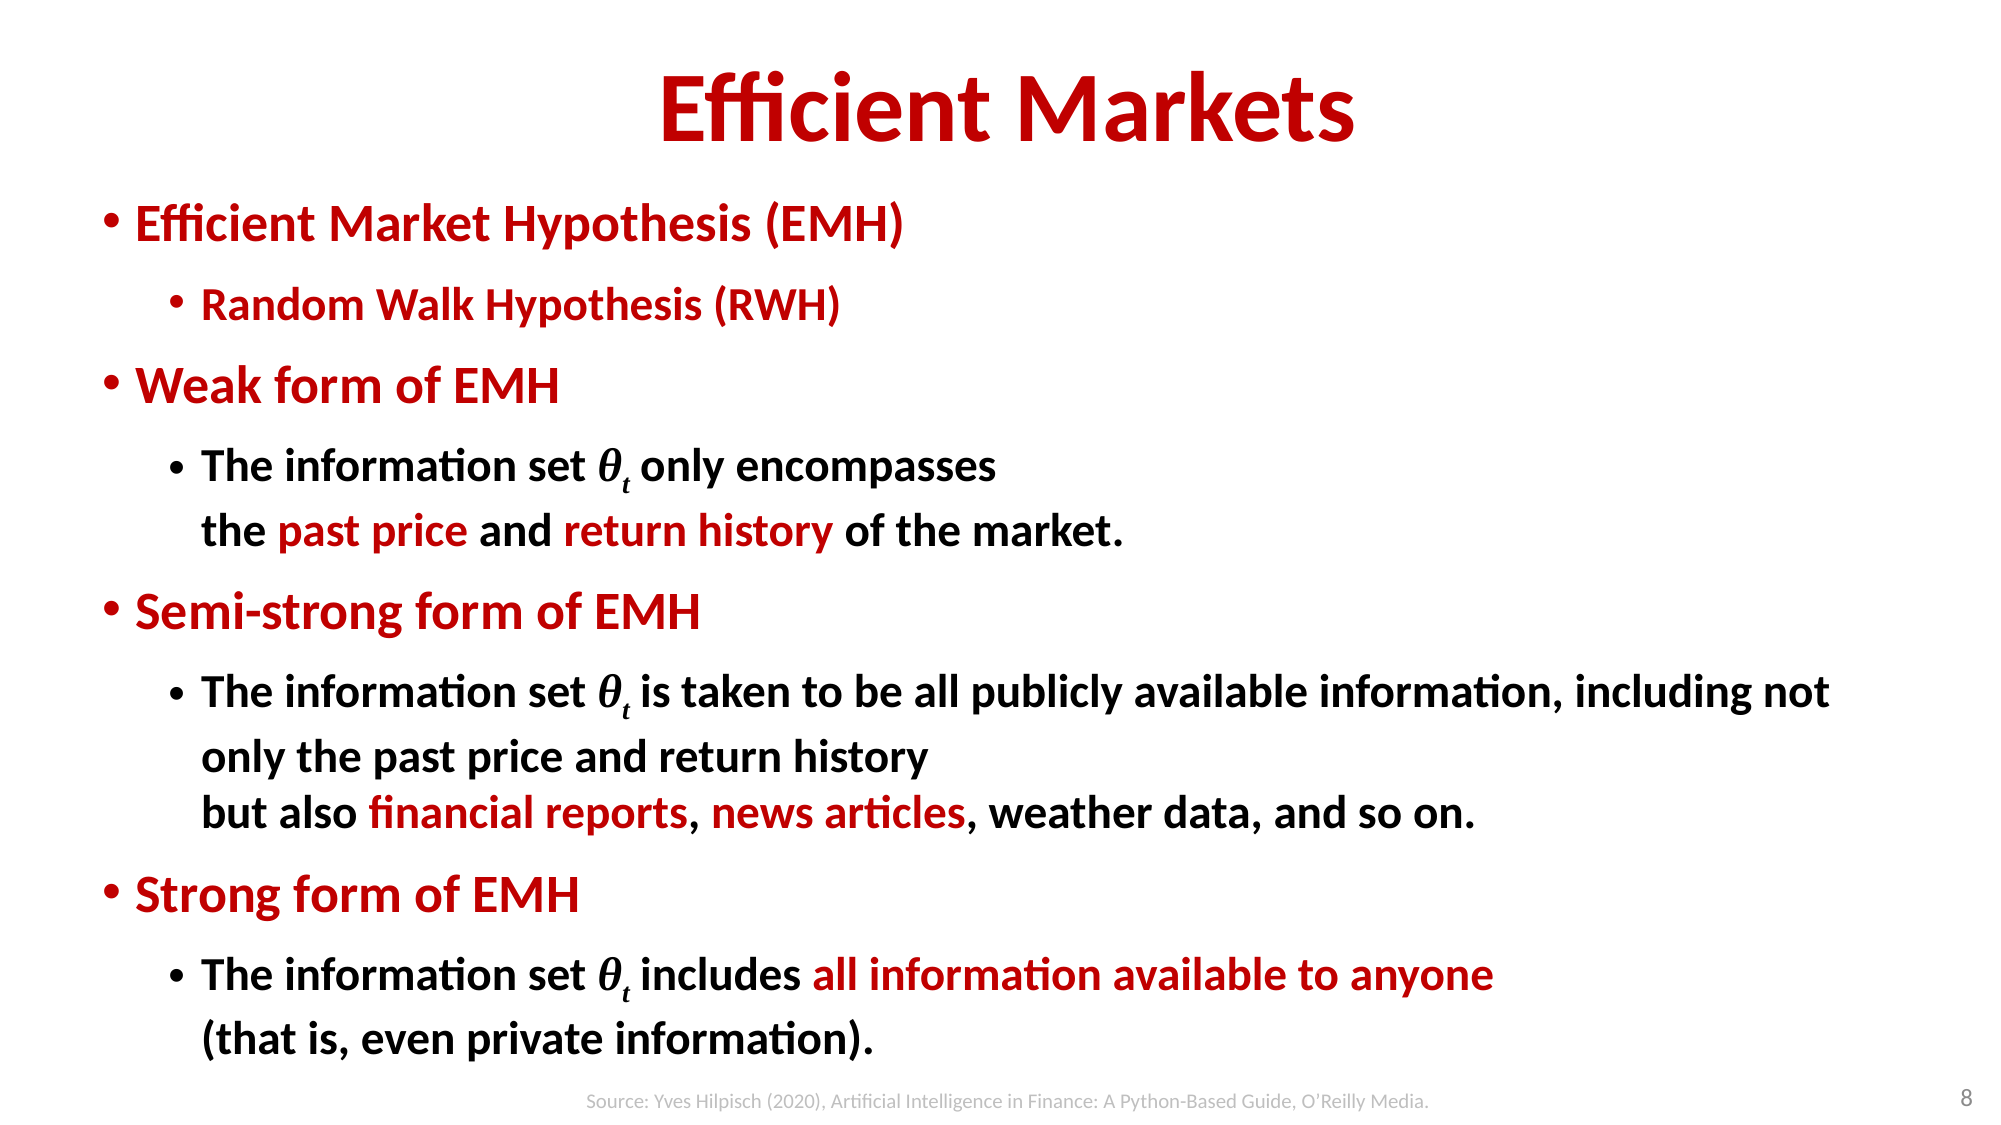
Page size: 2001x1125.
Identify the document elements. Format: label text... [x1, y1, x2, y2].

slide_number 8 [1830, 1076, 1989, 1116]
list Efficient Market Hypothesis (EMH) Random Walk Hypothesis (RWH) Weak form of EMH The information set θt only encompasses the past price and return history of the market. Semi-strong form of EMH The information set θt is taken to be all publicly available information, including not only the past price and return history but also financial reports, news articles, weather data, and so on. Strong form of EMH The information set θt includes all information available to anyone (that is, even private information). [87, 180, 1929, 1077]
text_box Source: Yves Hilpisch (2020), Artificial Intelligence in Finance: A Python-Based Guide, O’Reilly Media. [316, 1079, 1700, 1120]
title Efficient Markets [87, 22, 1929, 180]
